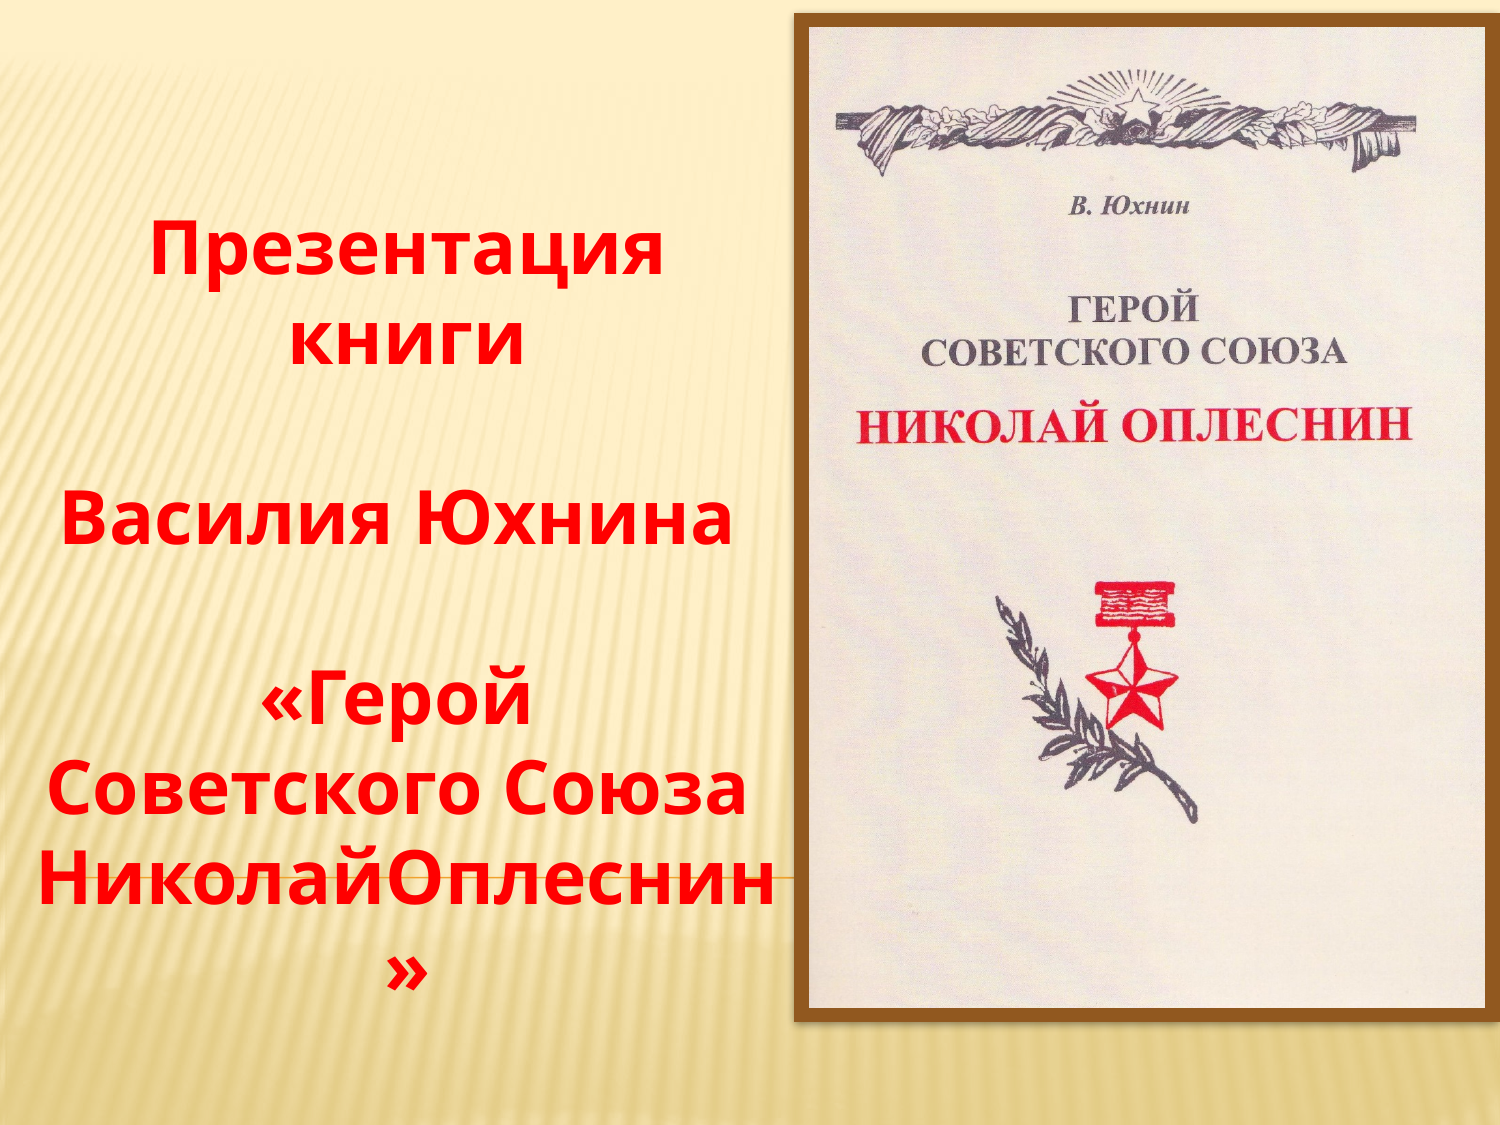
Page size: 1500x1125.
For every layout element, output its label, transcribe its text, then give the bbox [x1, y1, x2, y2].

picture [808, 26, 1486, 1009]
text_box Презентация книги Василия Юхнина «Герой Советского Союза НиколайОплеснин» [5, 191, 789, 1017]
